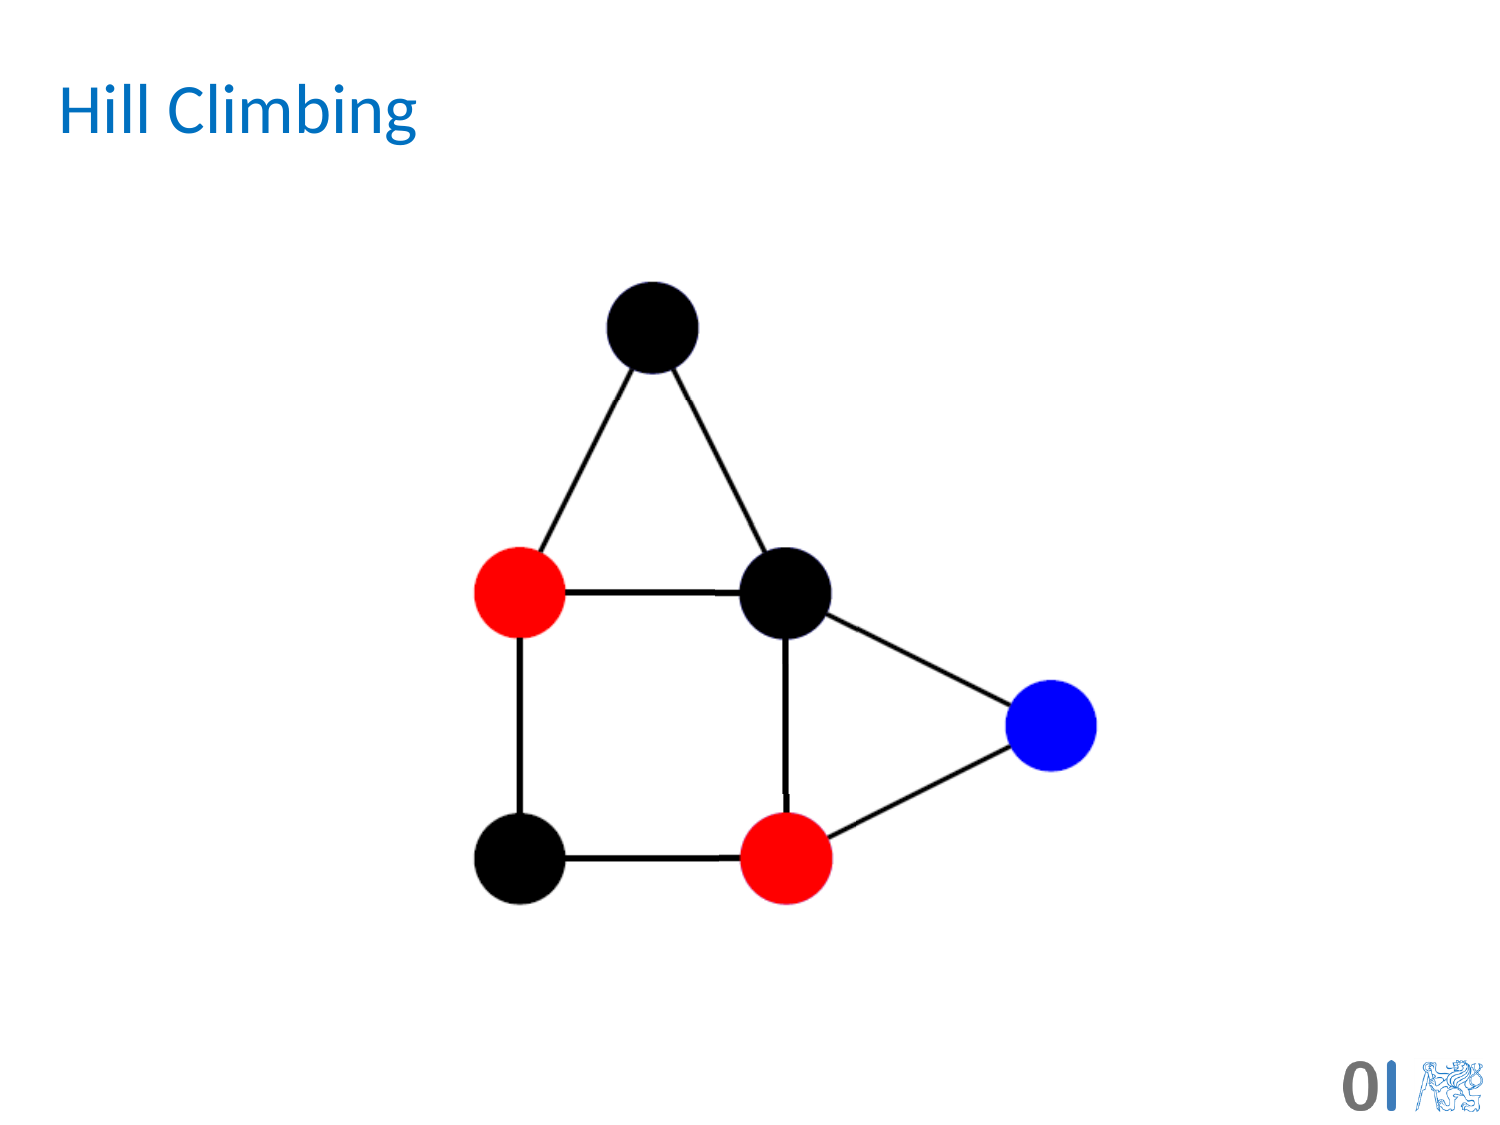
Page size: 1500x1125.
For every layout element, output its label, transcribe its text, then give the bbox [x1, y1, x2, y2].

title Hill Climbing [0, 23, 1430, 188]
picture [1343, 1060, 1396, 1111]
picture [1414, 1058, 1483, 1116]
picture [416, 256, 1129, 929]
